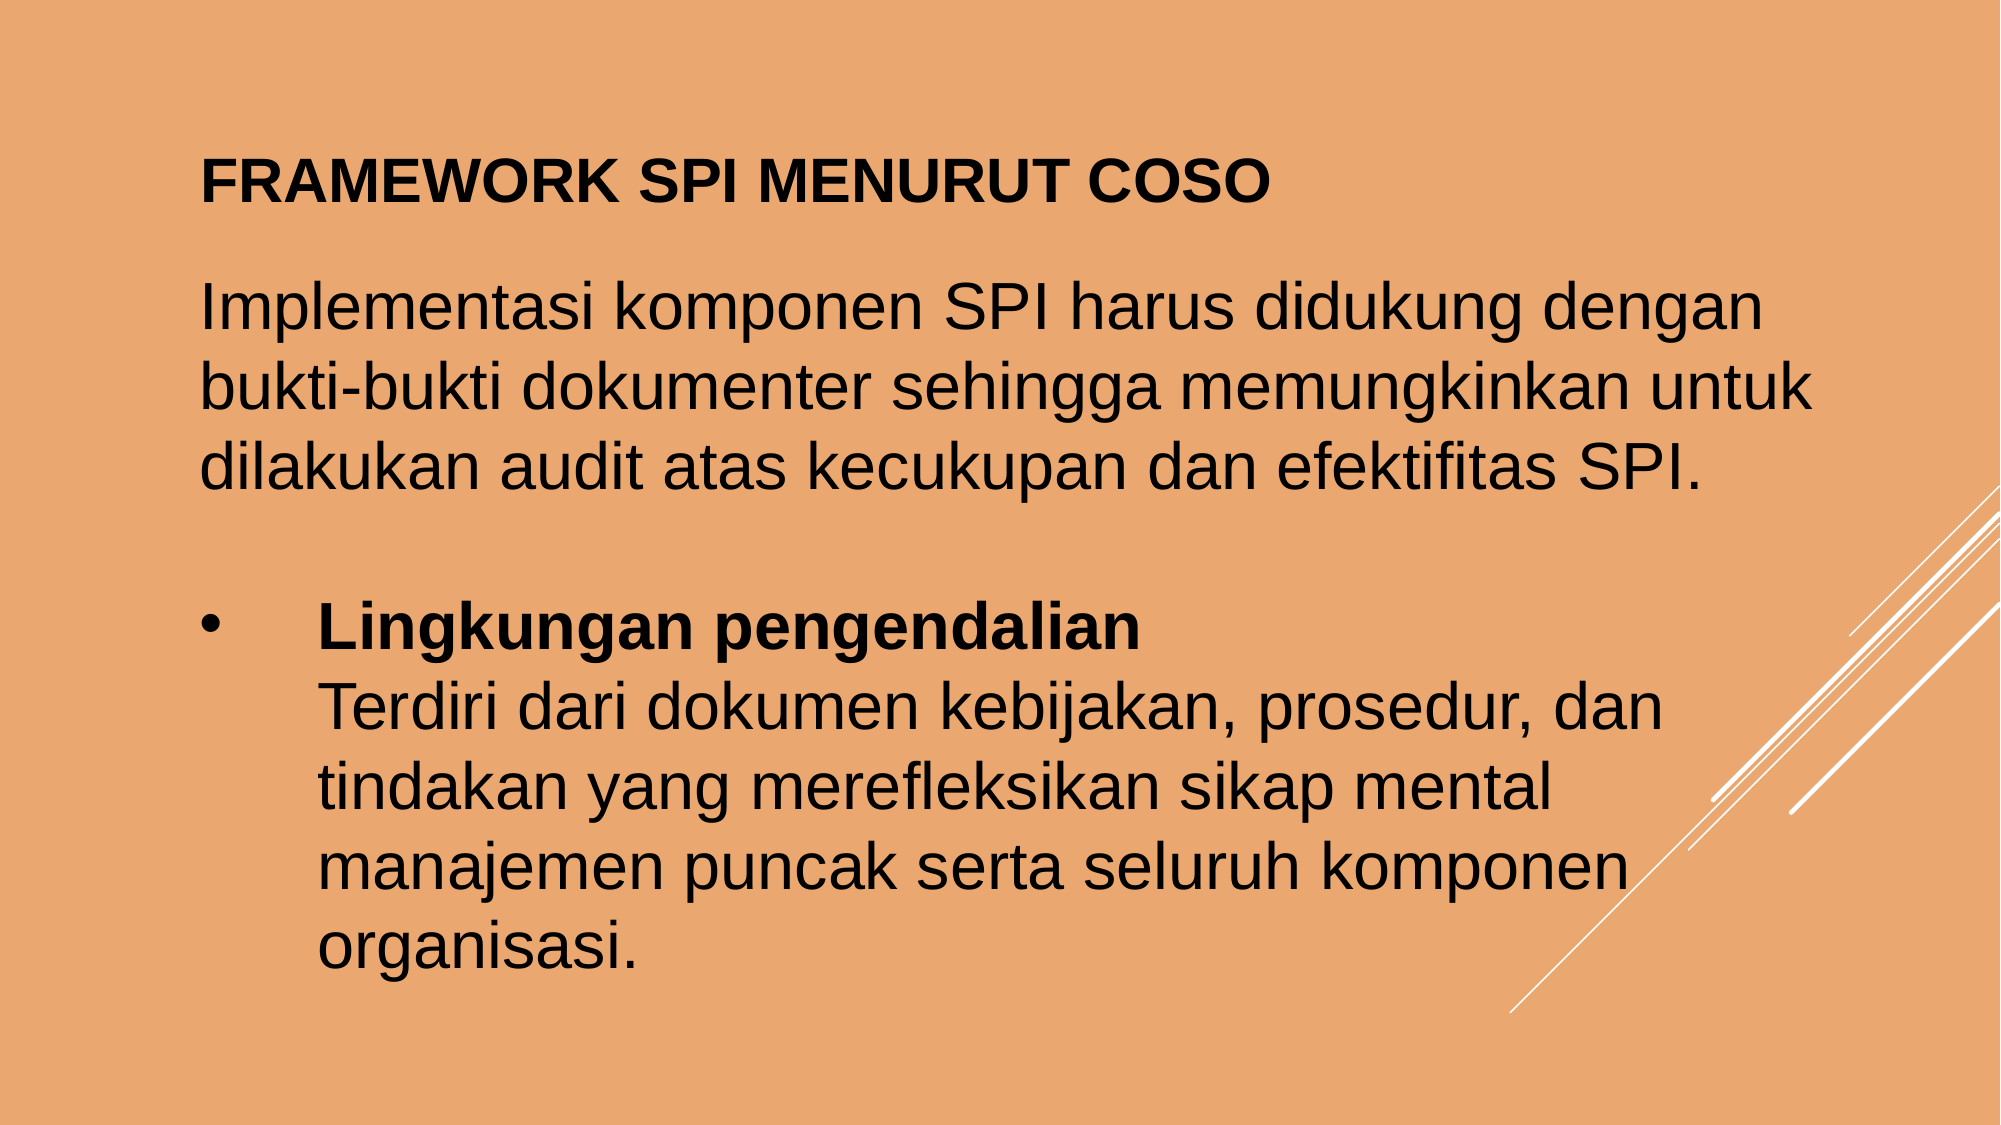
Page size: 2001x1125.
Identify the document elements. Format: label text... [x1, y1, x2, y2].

text_box Implementasi komponen SPI harus didukung dengan bukti-bukti dokumenter sehingga memungkinkan untuk dilakukan audit atas kecukupan dan efektifitas SPI. Lingkungan pengendalian Terdiri dari dokumen kebijakan, prosedur, dan tindakan yang merefleksikan sikap mental manajemen puncak serta seluruh komponen organisasi. [184, 255, 1863, 990]
title FRAMEWORK SPI menurut COSO [184, 122, 1331, 232]
